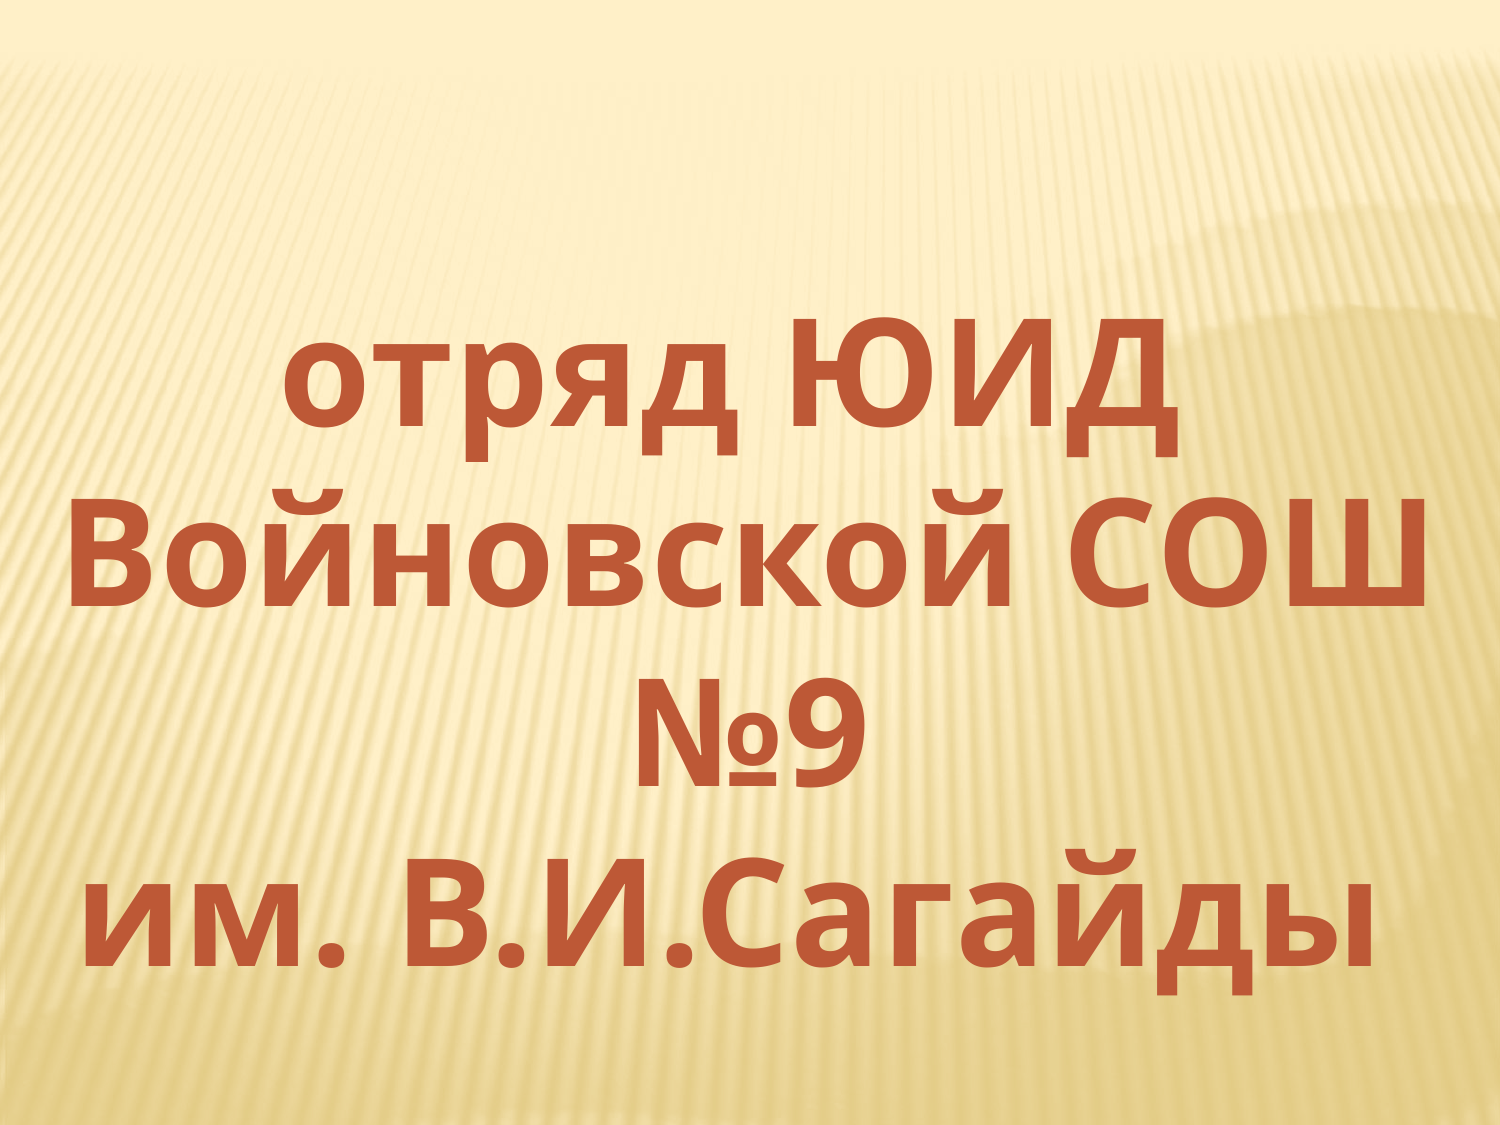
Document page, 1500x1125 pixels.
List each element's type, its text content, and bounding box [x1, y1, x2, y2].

text_box отряд ЮИД Войновской СОШ №9 им. В.И.Сагайды [0, 269, 1500, 1005]
